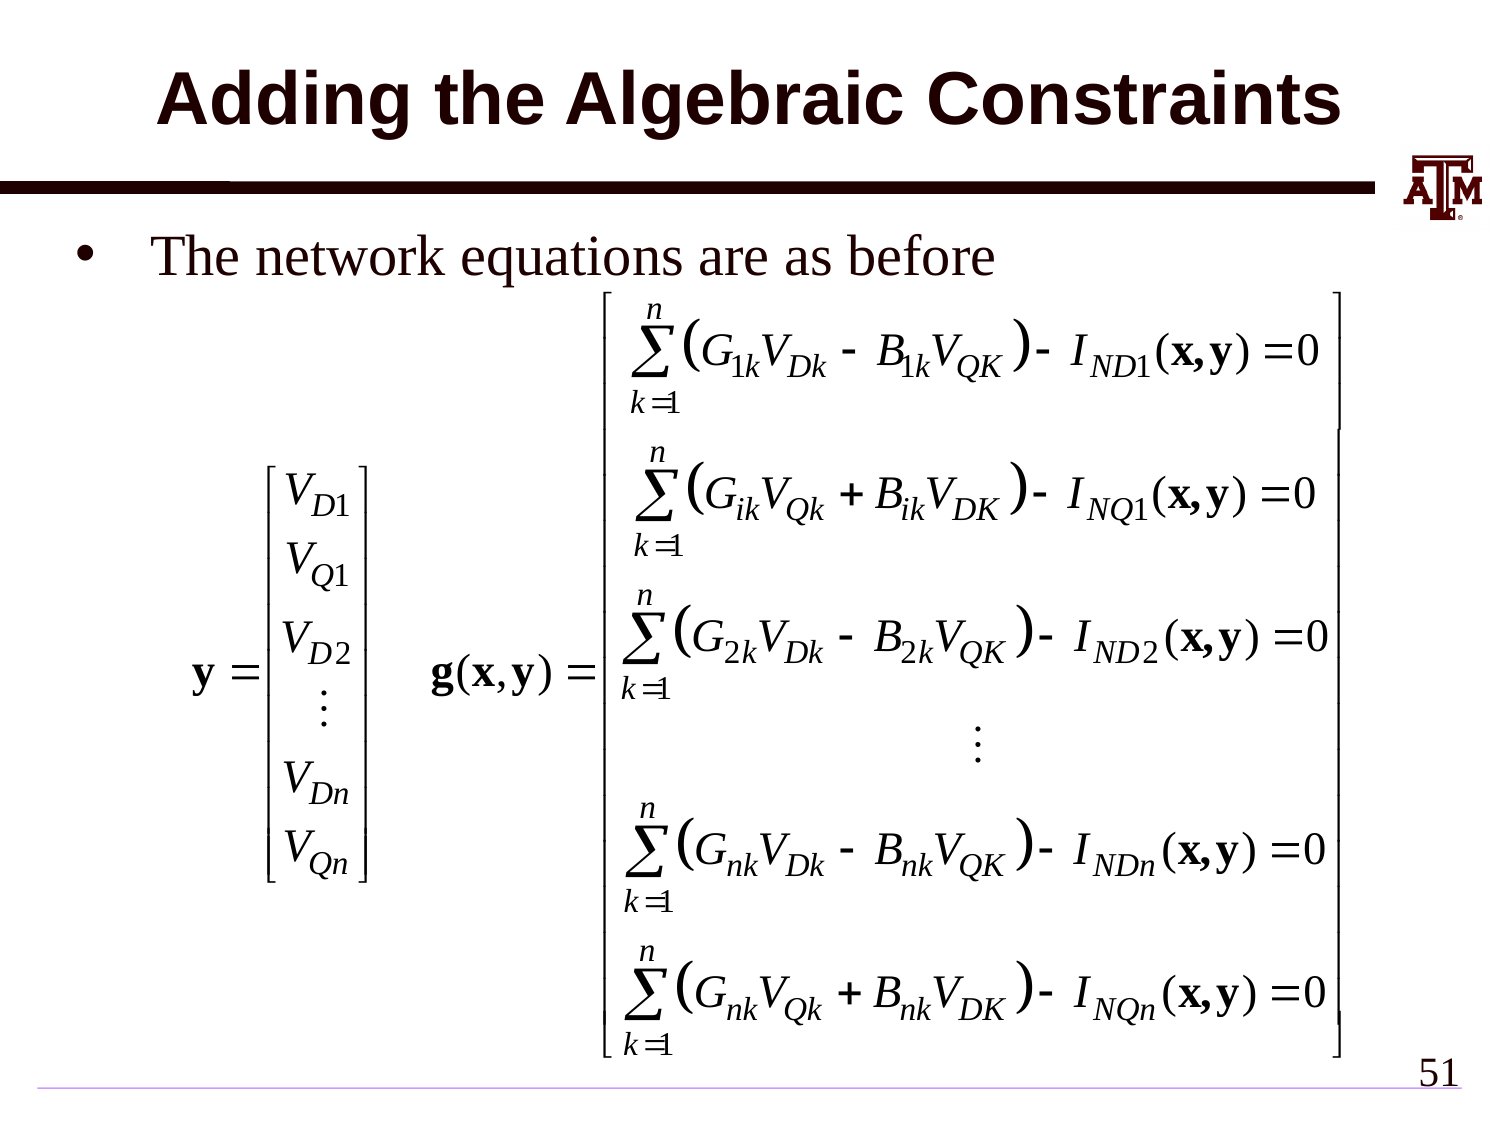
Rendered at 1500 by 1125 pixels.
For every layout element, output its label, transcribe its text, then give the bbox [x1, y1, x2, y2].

title Adding the Algebraic Constraints [37, 12, 1463, 188]
list The network equations are as before [59, 209, 1373, 288]
picture [1392, 137, 1493, 238]
slide_number 50 [1377, 1037, 1475, 1113]
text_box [125, 287, 1354, 1063]
